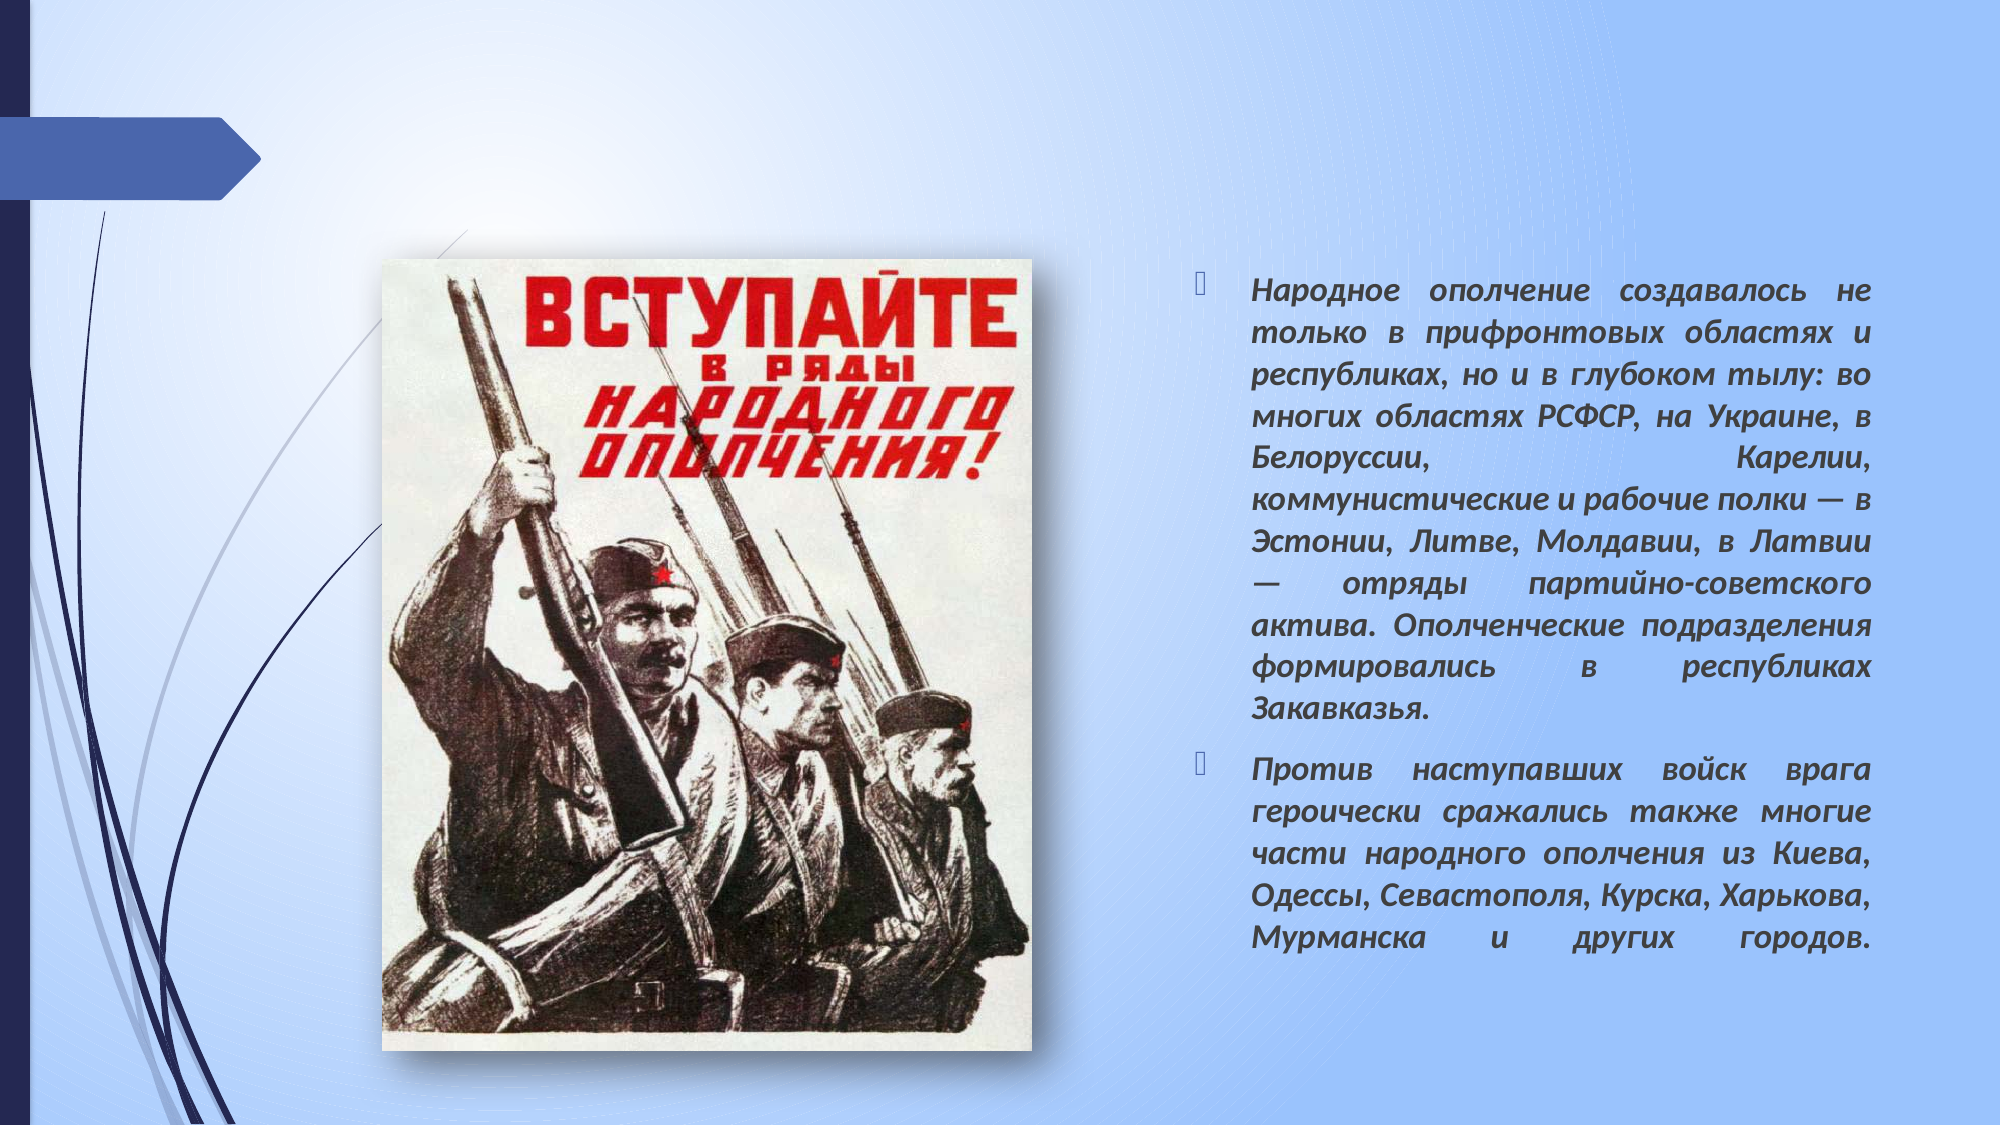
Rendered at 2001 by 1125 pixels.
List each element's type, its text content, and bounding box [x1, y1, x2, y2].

list Народное ополчение создавалось не только в прифронтовых областях и республиках, но и в глубоком тылу: во многих областях РСФСР, на Украине, в Белоруссии, Карелии, коммунистические и рабочие полки — в Эстонии, Литве, Молдавии, в Латвии — отряды партийно-советского актива. Ополченческие подразделения формировались в республиках Закавказья. Против наступавших войск врага героически сражались также многие части народного ополчения из Киева, Одессы, Севастополя, Курска, Харькова, Мурманска и других городов. [1179, 259, 1888, 1010]
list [382, 258, 1033, 1051]
